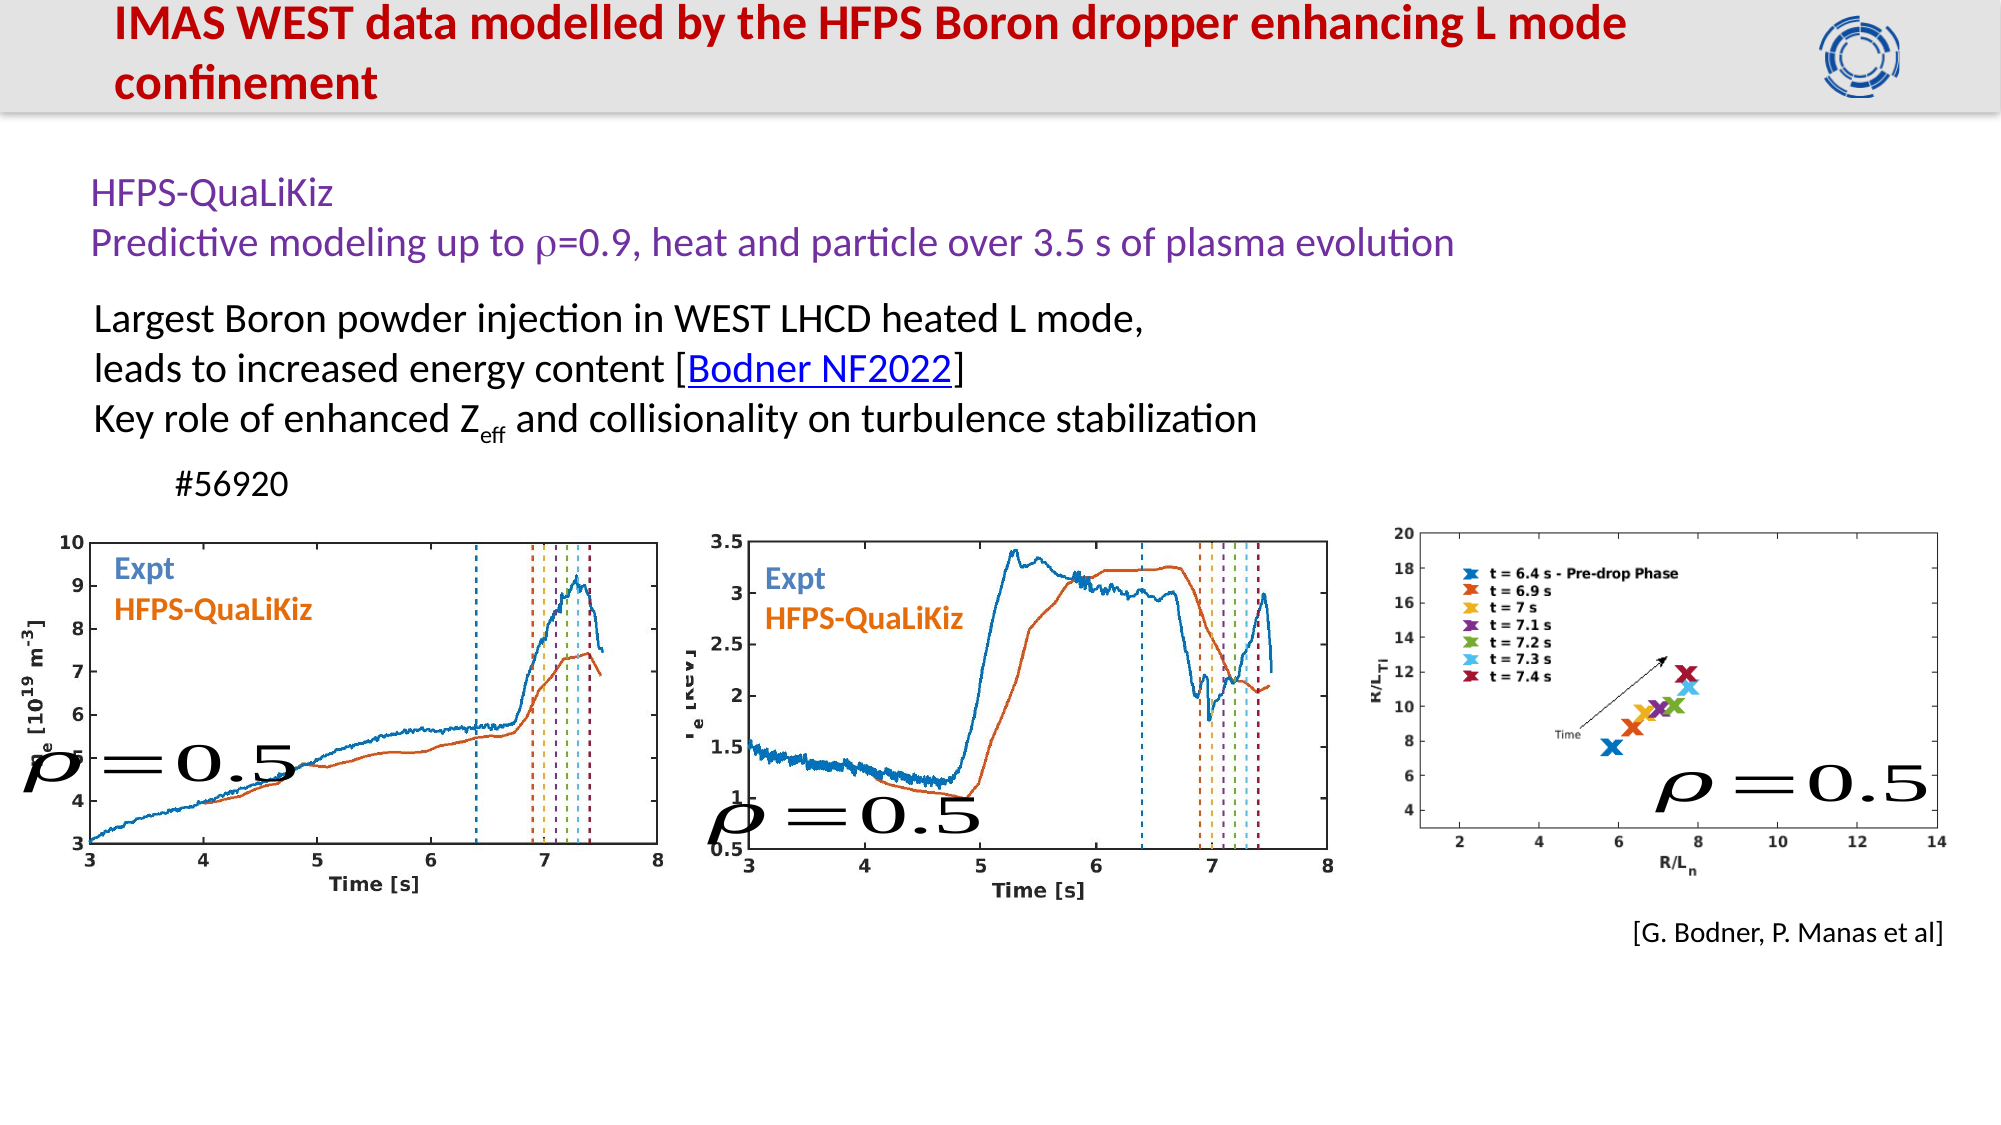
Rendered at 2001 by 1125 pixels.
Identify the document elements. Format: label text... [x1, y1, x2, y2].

text_box [G. Bodner, P. Manas et al] [1617, 905, 1960, 956]
title IMAS WEST data modelled by the HFPS Boron dropper enhancing L mode confinement [99, 12, 1750, 88]
text_box #56920 [160, 451, 304, 512]
text_box HFPS-QuaLiKiz Predictive modeling up to r=0.9, heat and particle over 3.5 s of plasma evolution [75, 156, 1535, 272]
picture [0, 519, 2000, 903]
text_box Largest Boron powder injection in WEST LHCD heated L mode, leads to increased energy content [Bodner NF2022] Key role of enhanced Zeff and collisionality on turbulence stabilization [78, 283, 1403, 456]
